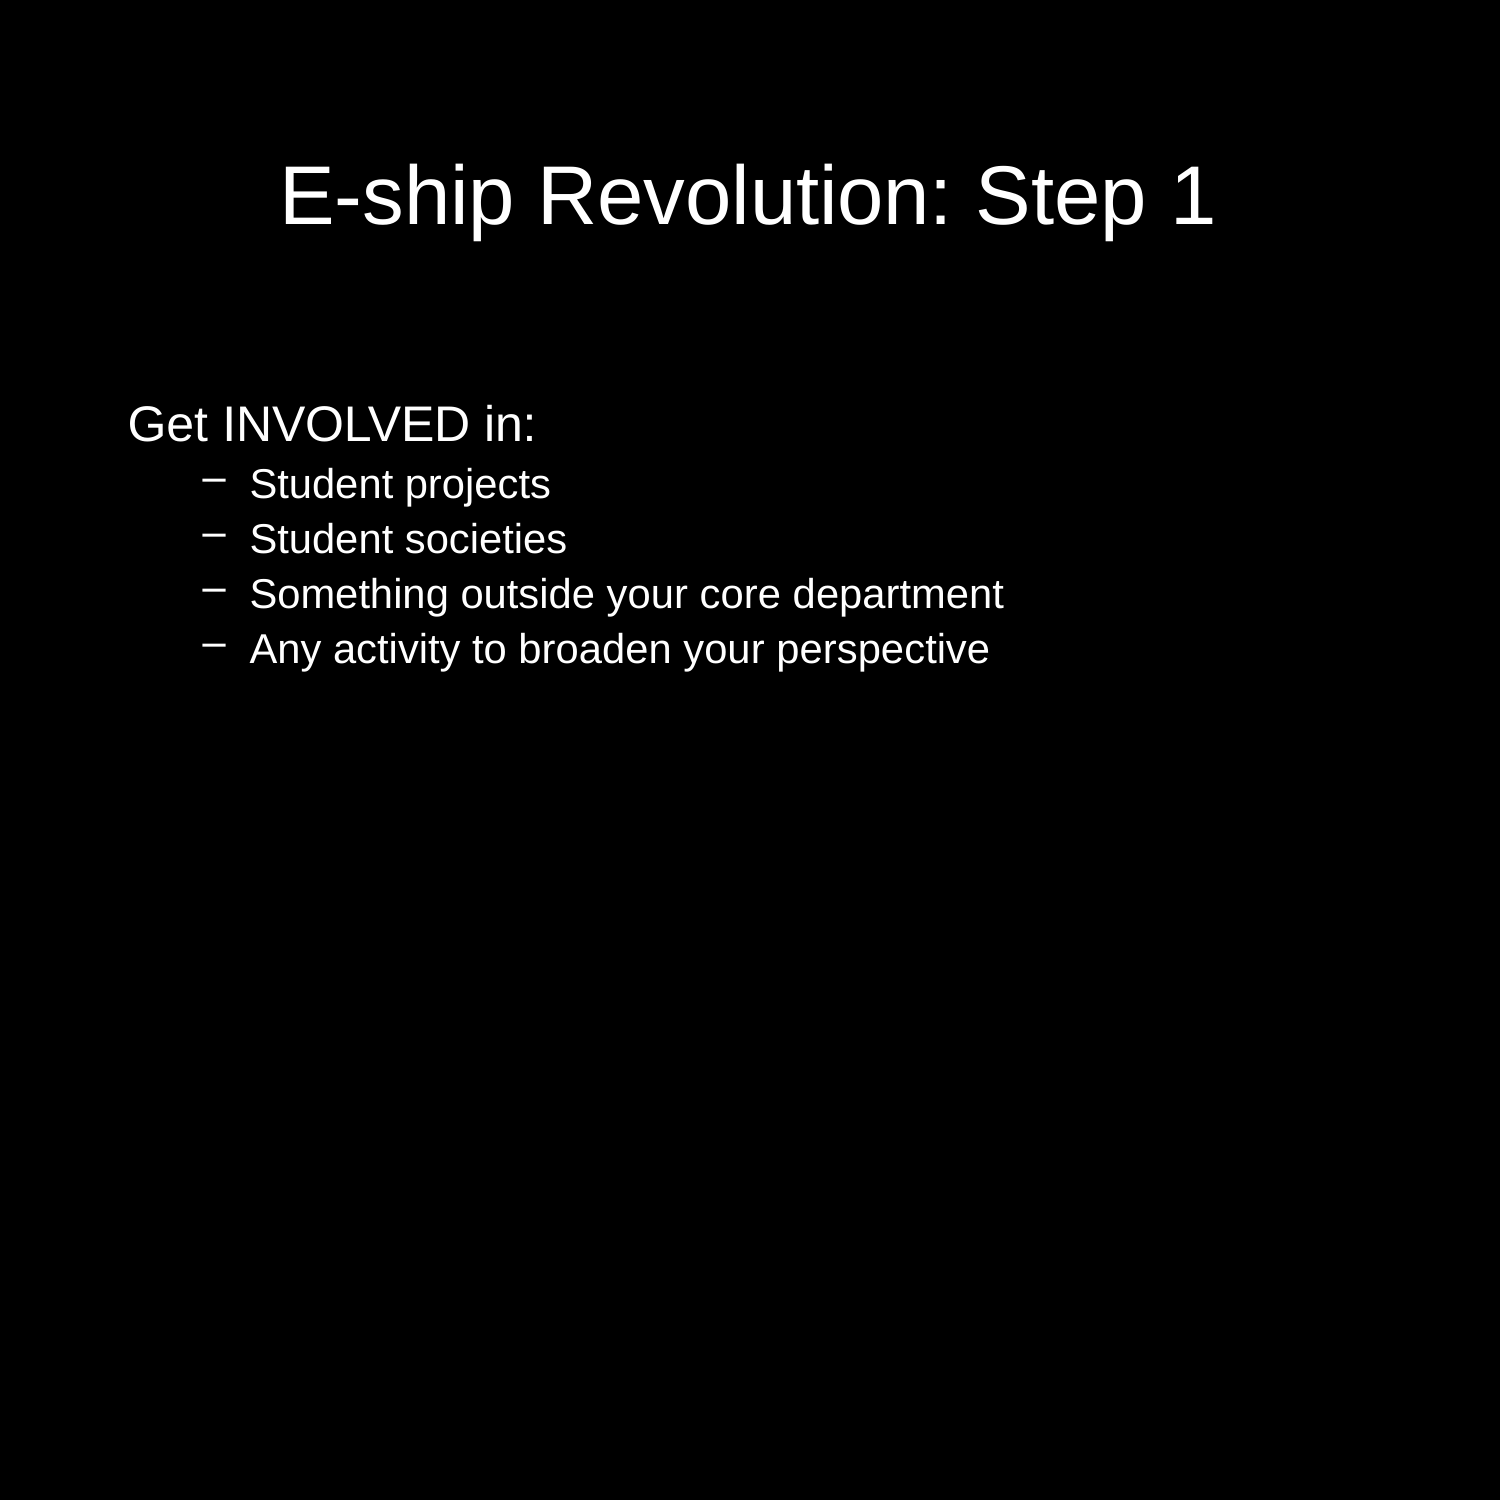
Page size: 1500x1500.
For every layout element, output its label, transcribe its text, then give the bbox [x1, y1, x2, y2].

text_box Get INVOLVED in: Student projects Student societies Something outside your core department Any activity to broaden your perspective [125, 383, 1004, 672]
title E-ship Revolution: Step 1 [277, 139, 1223, 392]
